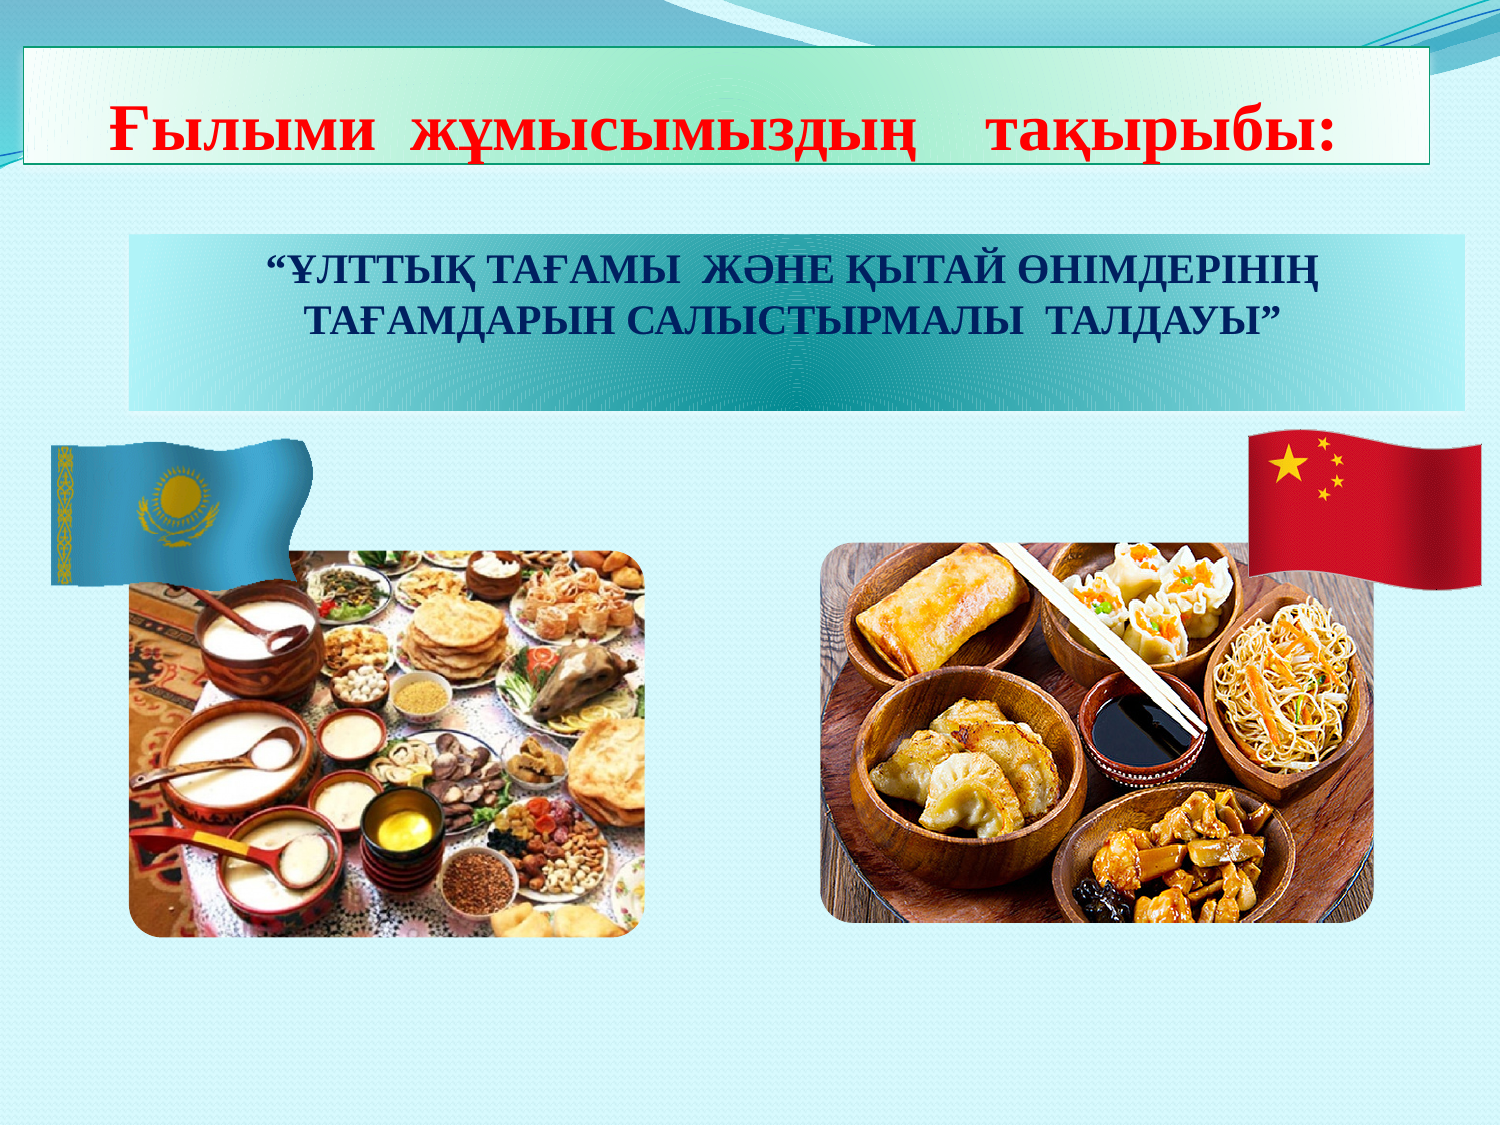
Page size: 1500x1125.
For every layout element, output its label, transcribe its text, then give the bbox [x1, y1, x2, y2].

subtitle “ұлттық тағамы және қытай өнімдерінің тағамдарын салыстырмалы талдауы” [128, 234, 1465, 411]
picture [1229, 421, 1500, 601]
picture [128, 550, 645, 938]
picture [46, 433, 317, 599]
picture [820, 542, 1374, 924]
title Ғылыми жұмысымыздың тақырыбы: [23, 46, 1430, 165]
